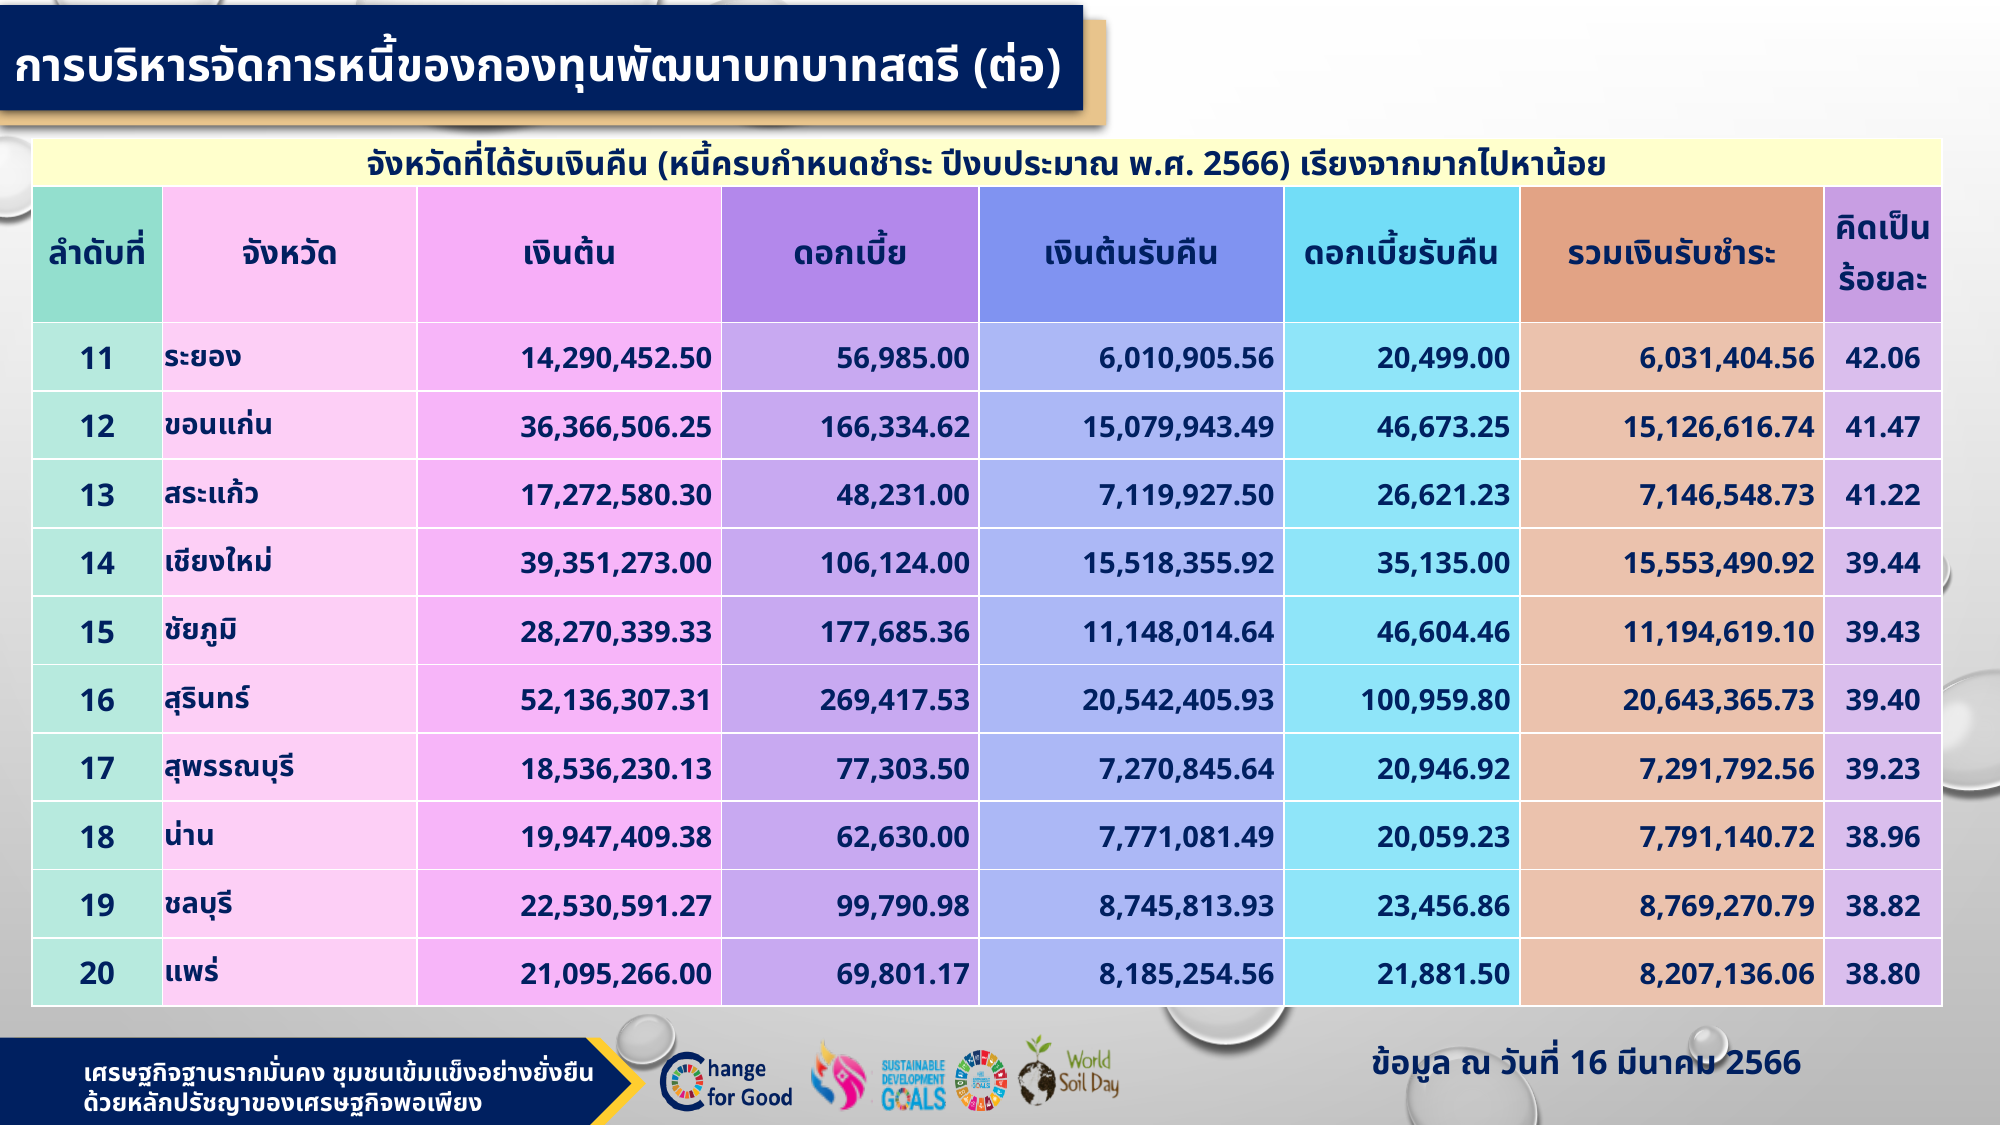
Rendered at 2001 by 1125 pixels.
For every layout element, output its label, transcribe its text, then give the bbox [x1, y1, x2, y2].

table_cell คิดเป็น ร้อยละ [1825, 187, 1941, 322]
table_cell 6,031,404.56 [1521, 323, 1823, 390]
table_cell ชลบุรี [163, 870, 416, 937]
table_cell 106,124.00 [722, 529, 978, 595]
table_cell 38.80 [1825, 939, 1941, 1005]
table_cell 41.47 [1825, 392, 1941, 458]
table_cell 269,417.53 [722, 665, 978, 732]
table_cell 13 [33, 460, 162, 527]
text_box ข้อมูล ณ วันที่ 16 มีนาคม 2566 [1356, 1033, 1928, 1089]
table_cell 36,366,506.25 [418, 392, 721, 458]
table_cell 46,673.25 [1285, 392, 1519, 458]
table_cell 38.96 [1825, 802, 1941, 869]
table_cell ดอกเบี้ยรับคืน [1285, 187, 1519, 322]
table_cell สุพรรณบุรี [163, 734, 416, 800]
table_cell 35,135.00 [1285, 529, 1519, 595]
table_cell 7,119,927.50 [980, 460, 1283, 527]
table_cell 39.40 [1825, 665, 1941, 732]
table_cell สุรินทร์ [163, 665, 416, 732]
table_cell เงินต้น [418, 187, 721, 322]
table_cell 11 [33, 323, 162, 390]
table_cell 177,685.36 [722, 597, 978, 664]
table_cell 20,542,405.93 [980, 665, 1283, 732]
table_cell 39,351,273.00 [418, 529, 721, 595]
table_cell ระยอง [163, 323, 416, 390]
table_cell 21,095,266.00 [418, 939, 721, 1005]
table_cell 12 [33, 392, 162, 458]
table_header จังหวัดที่ได้รับเงินคืน (หนี้ครบกำหนดชำระ ปีงบประมาณ พ.ศ. 2566) เรียงจากมากไปหาน้อย [33, 139, 1941, 185]
table_cell 17 [33, 734, 162, 800]
table_cell 69,801.17 [722, 939, 978, 1005]
table_cell 8,745,813.93 [980, 870, 1283, 937]
table_cell ชัยภูมิ [163, 597, 416, 664]
table_cell 8,769,270.79 [1521, 870, 1823, 937]
table_cell 39.23 [1825, 734, 1941, 800]
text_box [0, 4, 1107, 126]
table_cell 21,881.50 [1285, 939, 1519, 1005]
table_cell 18 [33, 802, 162, 869]
table_cell ดอกเบี้ย [722, 187, 978, 322]
table_cell 39.43 [1825, 597, 1941, 664]
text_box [0, 1030, 1127, 1125]
table_cell ขอนแก่น [163, 392, 416, 458]
table_cell 15 [33, 597, 162, 664]
table_cell 15,126,616.74 [1521, 392, 1823, 458]
table_cell 99,790.98 [722, 870, 978, 937]
table_cell เงินต้นรับคืน [980, 187, 1283, 322]
table_cell 7,146,548.73 [1521, 460, 1823, 527]
table_cell ลำดับที่ [33, 187, 162, 322]
table_cell 20,946.92 [1285, 734, 1519, 800]
table_cell 26,621.23 [1285, 460, 1519, 527]
picture [0, 0, 2000, 1125]
table_cell 41.22 [1825, 460, 1941, 527]
table_cell 16 [33, 665, 162, 732]
table_cell 19,947,409.38 [418, 802, 721, 869]
table_cell 14 [33, 529, 162, 595]
table_cell 46,604.46 [1285, 597, 1519, 664]
table_cell 17,272,580.30 [418, 460, 721, 527]
table_cell 100,959.80 [1285, 665, 1519, 732]
table_cell สระแก้ว [163, 460, 416, 527]
table_cell 42.06 [1825, 323, 1941, 390]
table_cell 38.82 [1825, 870, 1941, 937]
table_cell 11,194,619.10 [1521, 597, 1823, 664]
table_cell 77,303.50 [722, 734, 978, 800]
table_cell 20,059.23 [1285, 802, 1519, 869]
table_cell 56,985.00 [722, 323, 978, 390]
table_cell 52,136,307.31 [418, 665, 721, 732]
table_cell 11,148,014.64 [980, 597, 1283, 664]
table_cell 14,290,452.50 [418, 323, 721, 390]
picture [0, 0, 281, 4]
table_cell 20 [33, 939, 162, 1005]
table_cell 22,530,591.27 [418, 870, 721, 937]
table_cell แพร่ [163, 939, 416, 1005]
table_cell 19 [33, 870, 162, 937]
table_cell 62,630.00 [722, 802, 978, 869]
table_cell 20,643,365.73 [1521, 665, 1823, 732]
table_cell 18,536,230.13 [418, 734, 721, 800]
table_cell 7,291,792.56 [1521, 734, 1823, 800]
table_cell 166,334.62 [722, 392, 978, 458]
table_cell 8,207,136.06 [1521, 939, 1823, 1005]
table_cell 6,010,905.56 [980, 323, 1283, 390]
table_cell 7,270,845.64 [980, 734, 1283, 800]
table_cell เชียงใหม่ [163, 529, 416, 595]
table_cell 7,771,081.49 [980, 802, 1283, 869]
table_cell 28,270,339.33 [418, 597, 721, 664]
table_cell 39.44 [1825, 529, 1941, 595]
table_cell 15,079,943.49 [980, 392, 1283, 458]
table_cell รวมเงินรับชำระ [1521, 187, 1823, 322]
table_cell 20,499.00 [1285, 323, 1519, 390]
table_cell 7,791,140.72 [1521, 802, 1823, 869]
table_cell น่าน [163, 802, 416, 869]
table_cell 8,185,254.56 [980, 939, 1283, 1005]
table_cell 15,518,355.92 [980, 529, 1283, 595]
table_cell จังหวัด [163, 187, 416, 322]
table_cell 15,553,490.92 [1521, 529, 1823, 595]
table_cell 23,456.86 [1285, 870, 1519, 937]
table_cell 48,231.00 [722, 460, 978, 527]
